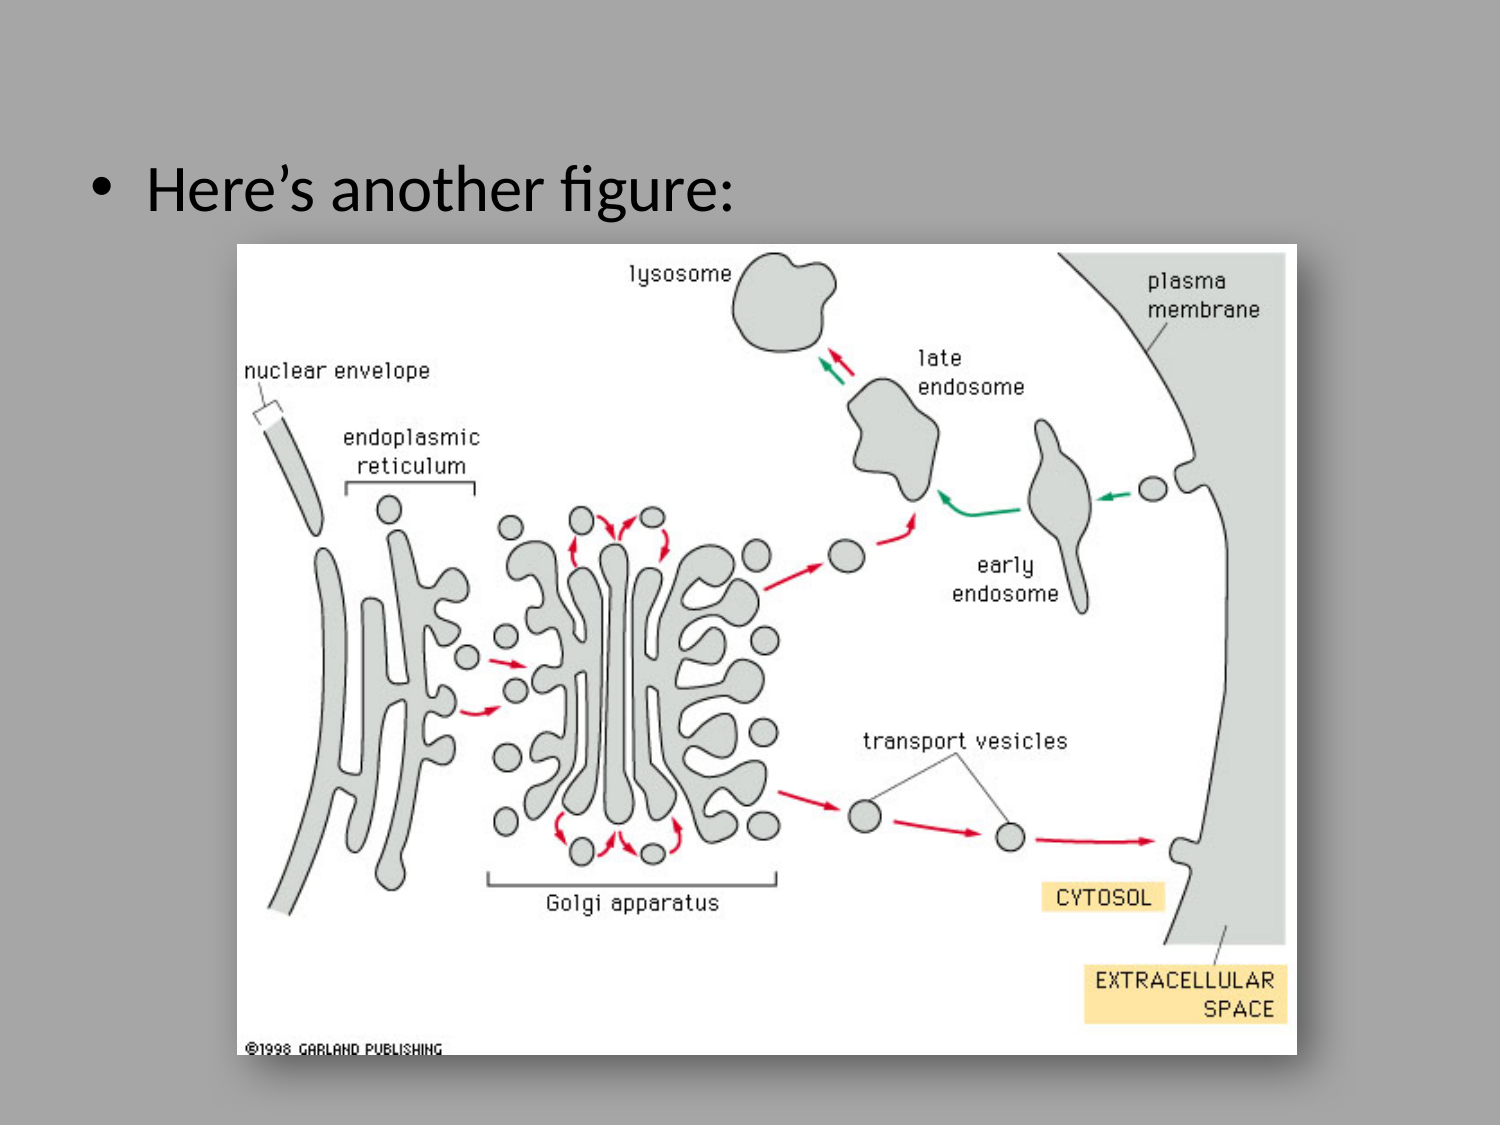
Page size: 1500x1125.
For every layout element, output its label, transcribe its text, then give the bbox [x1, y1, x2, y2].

list Here’s another figure: [75, 137, 1425, 1005]
picture [237, 244, 1298, 1055]
